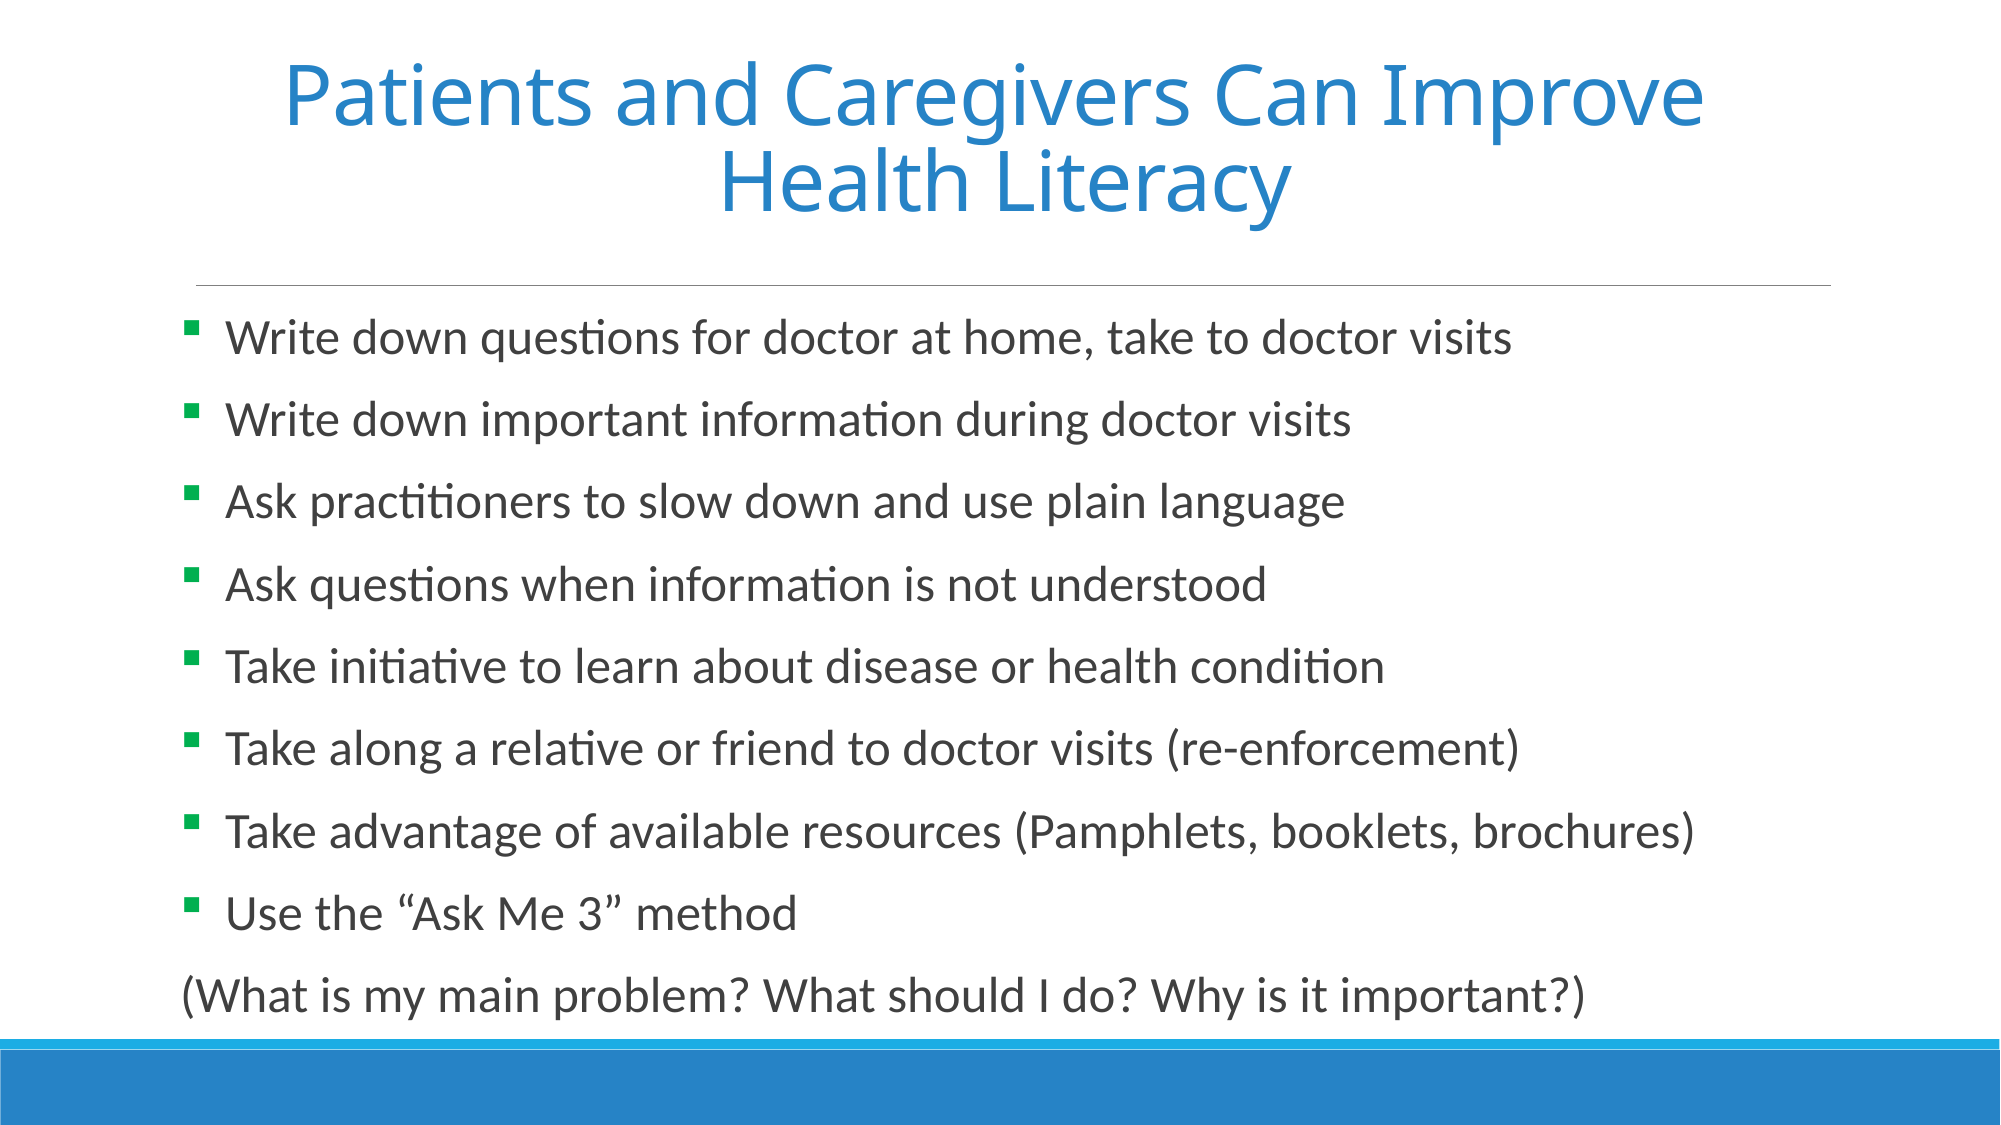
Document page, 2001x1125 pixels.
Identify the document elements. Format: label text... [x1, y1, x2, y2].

title Patients and Caregivers Can Improve Health Literacy [180, 47, 1830, 236]
list Write down questions for doctor at home, take to doctor visits Write down important information during doctor visits Ask practitioners to slow down and use plain language Ask questions when information is not understood Take initiative to learn about disease or health condition Take along a relative or friend to doctor visits (re-enforcement) Take advantage of available resources (Pamphlets, booklets, brochures) Use the “Ask Me 3” method (What is my main problem? What should I do? Why is it important?) [180, 302, 1830, 1034]
